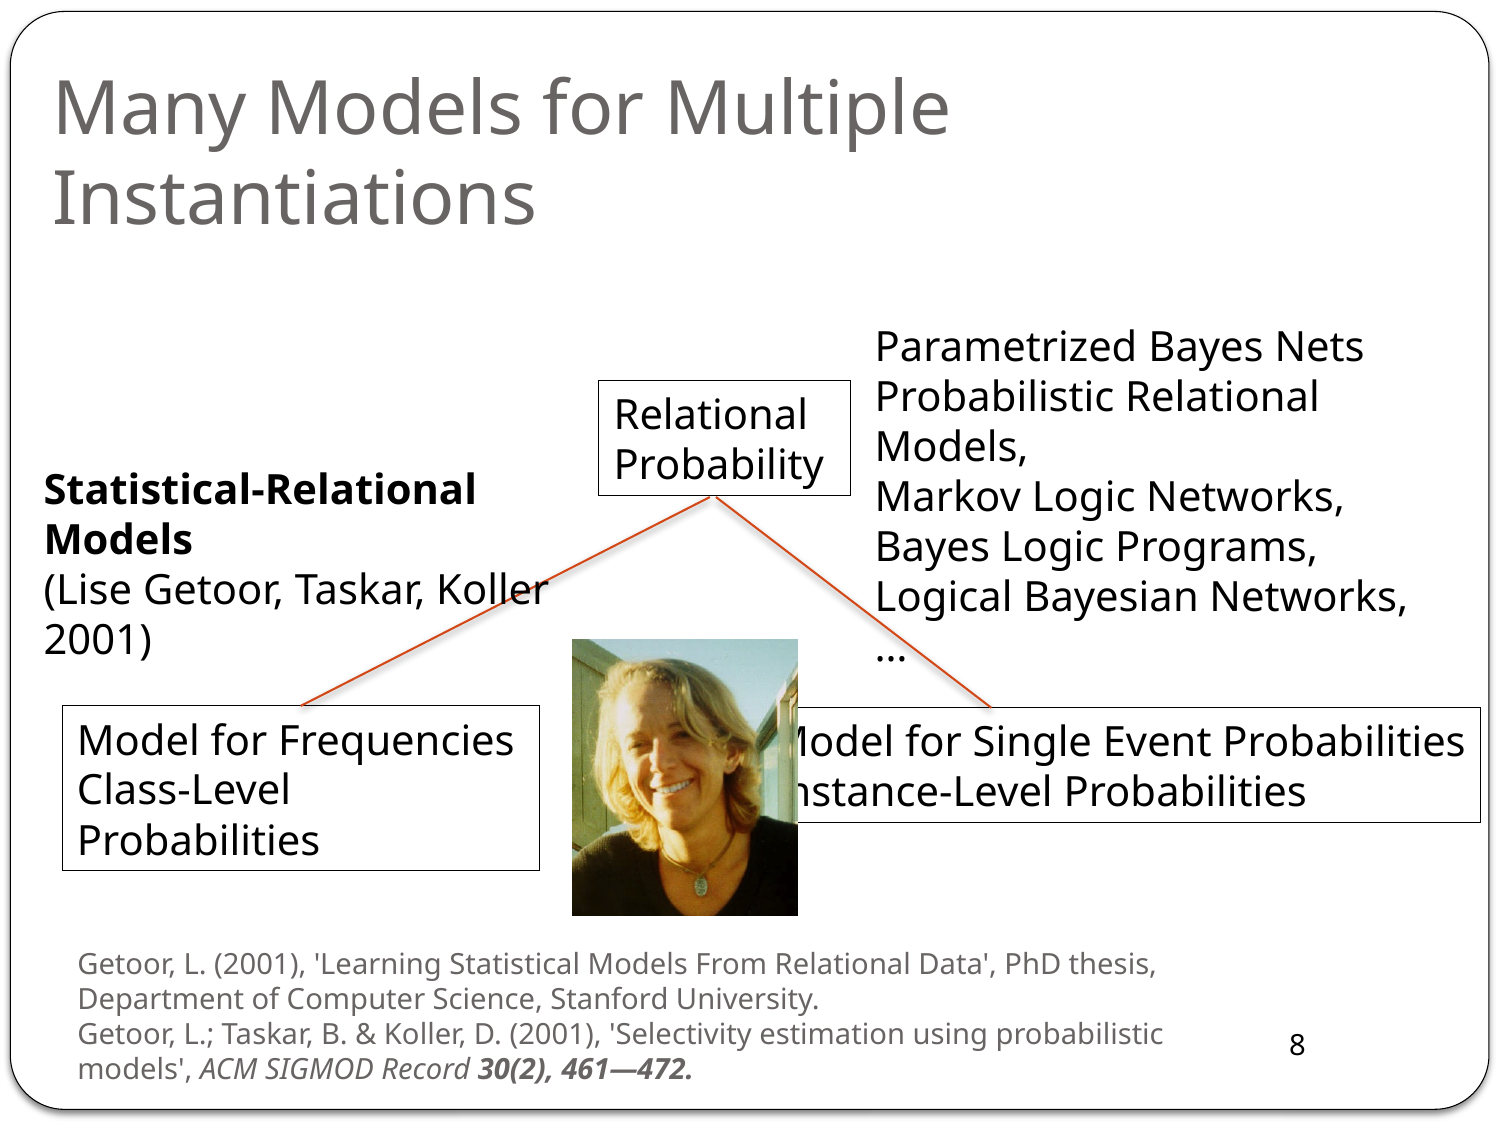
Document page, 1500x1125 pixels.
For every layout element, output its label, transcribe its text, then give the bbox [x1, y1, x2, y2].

text_box Relational Probability [598, 380, 851, 496]
footer Getoor, L. (2001), 'Learning Statistical Models From Relational Data', PhD thesis, Department of Computer Science, Stanford University. Getoor, L.; Taskar, B. & Koller, D. (2001), 'Selectivity estimation using probabilistic models', ACM SIGMOD Record 30(2), 461—472. [62, 1012, 1279, 1088]
picture [572, 639, 798, 917]
text_box Statistical-Relational Models (Lise Getoor, Taskar, Koller 2001) [28, 455, 598, 671]
text_box Model for Frequencies Class-Level Probabilities [62, 705, 540, 871]
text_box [715, 496, 992, 709]
title Many Models for Multiple Instantiations [37, 61, 1432, 255]
text_box Model for Single Event Probabilities Instance-Level Probabilities [803, 707, 1481, 823]
text_box Parametrized Bayes Nets Probabilistic Relational Models, Markov Logic Networks, Bayes Logic Programs, Logical Bayesian Networks, … [859, 311, 1466, 677]
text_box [300, 496, 711, 707]
